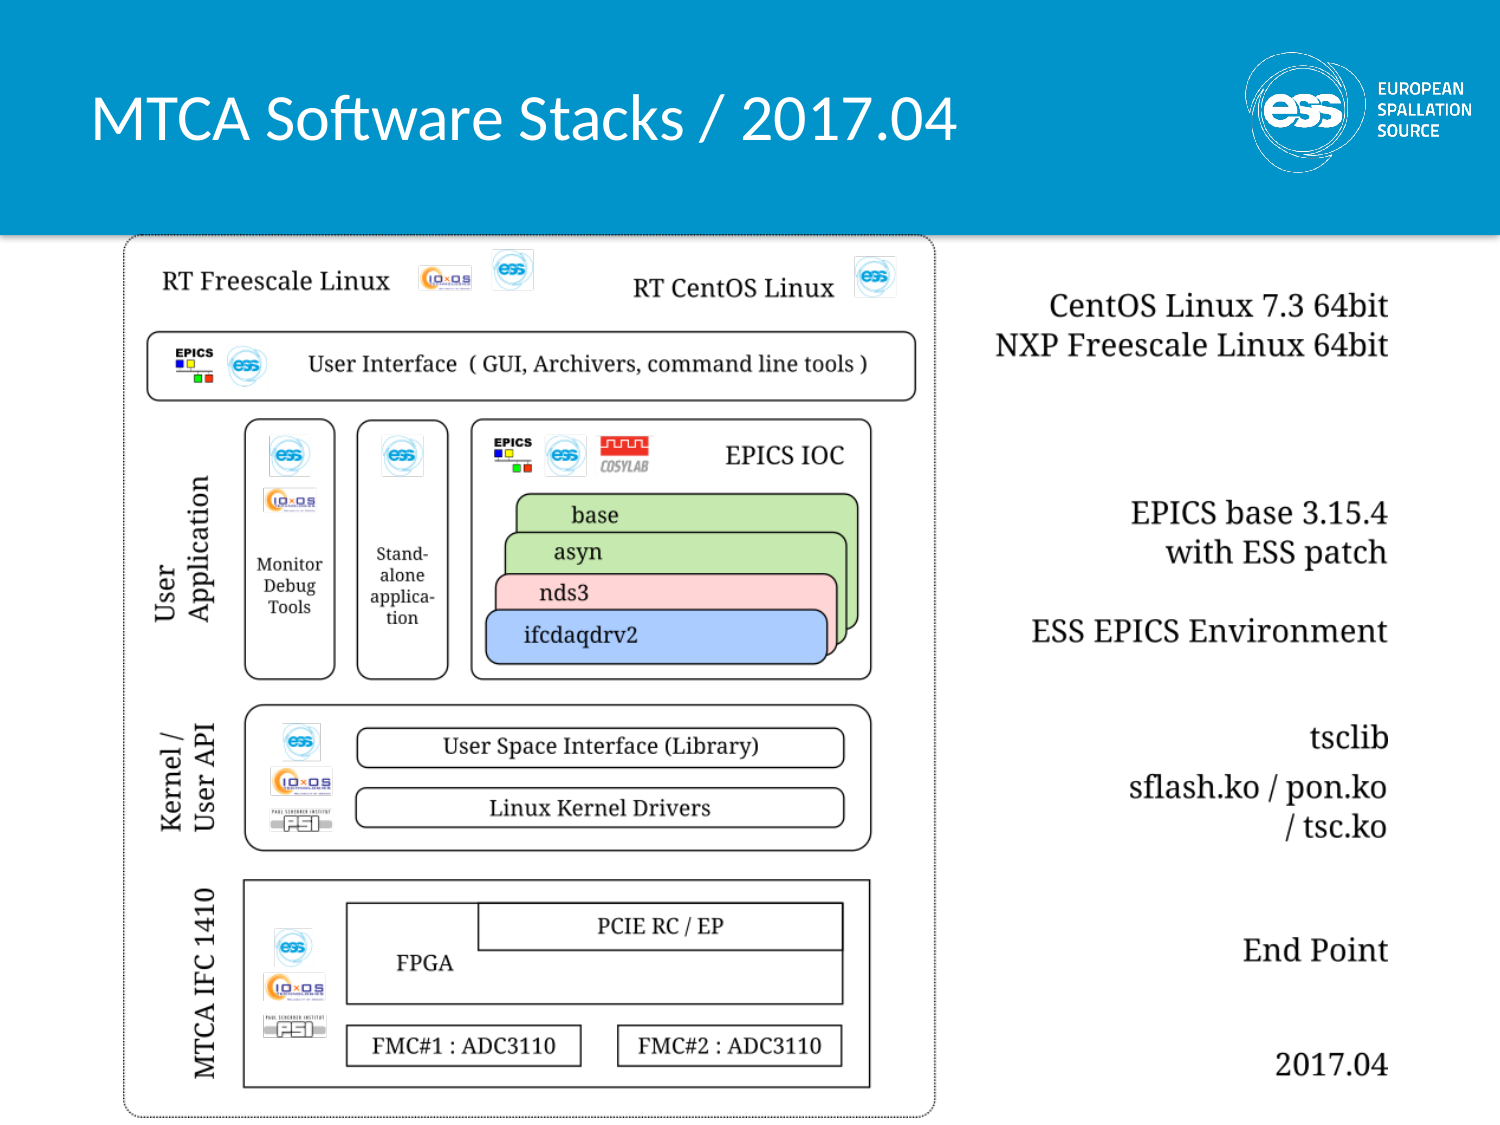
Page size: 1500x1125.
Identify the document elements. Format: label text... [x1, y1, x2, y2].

picture [1389, 104, 1393, 115]
picture [1379, 83, 1385, 94]
picture [1454, 83, 1458, 94]
picture [1423, 83, 1430, 94]
picture [1422, 125, 1428, 134]
picture [1400, 83, 1407, 94]
picture [1443, 86, 1450, 93]
picture [1418, 104, 1423, 115]
picture [1436, 104, 1444, 115]
picture [1398, 109, 1406, 115]
picture [1264, 94, 1342, 127]
picture [1409, 104, 1415, 115]
picture [1432, 125, 1438, 136]
picture [123, 236, 1389, 1118]
title MTCA Software Stacks / 2017.04 [75, 66, 1094, 161]
